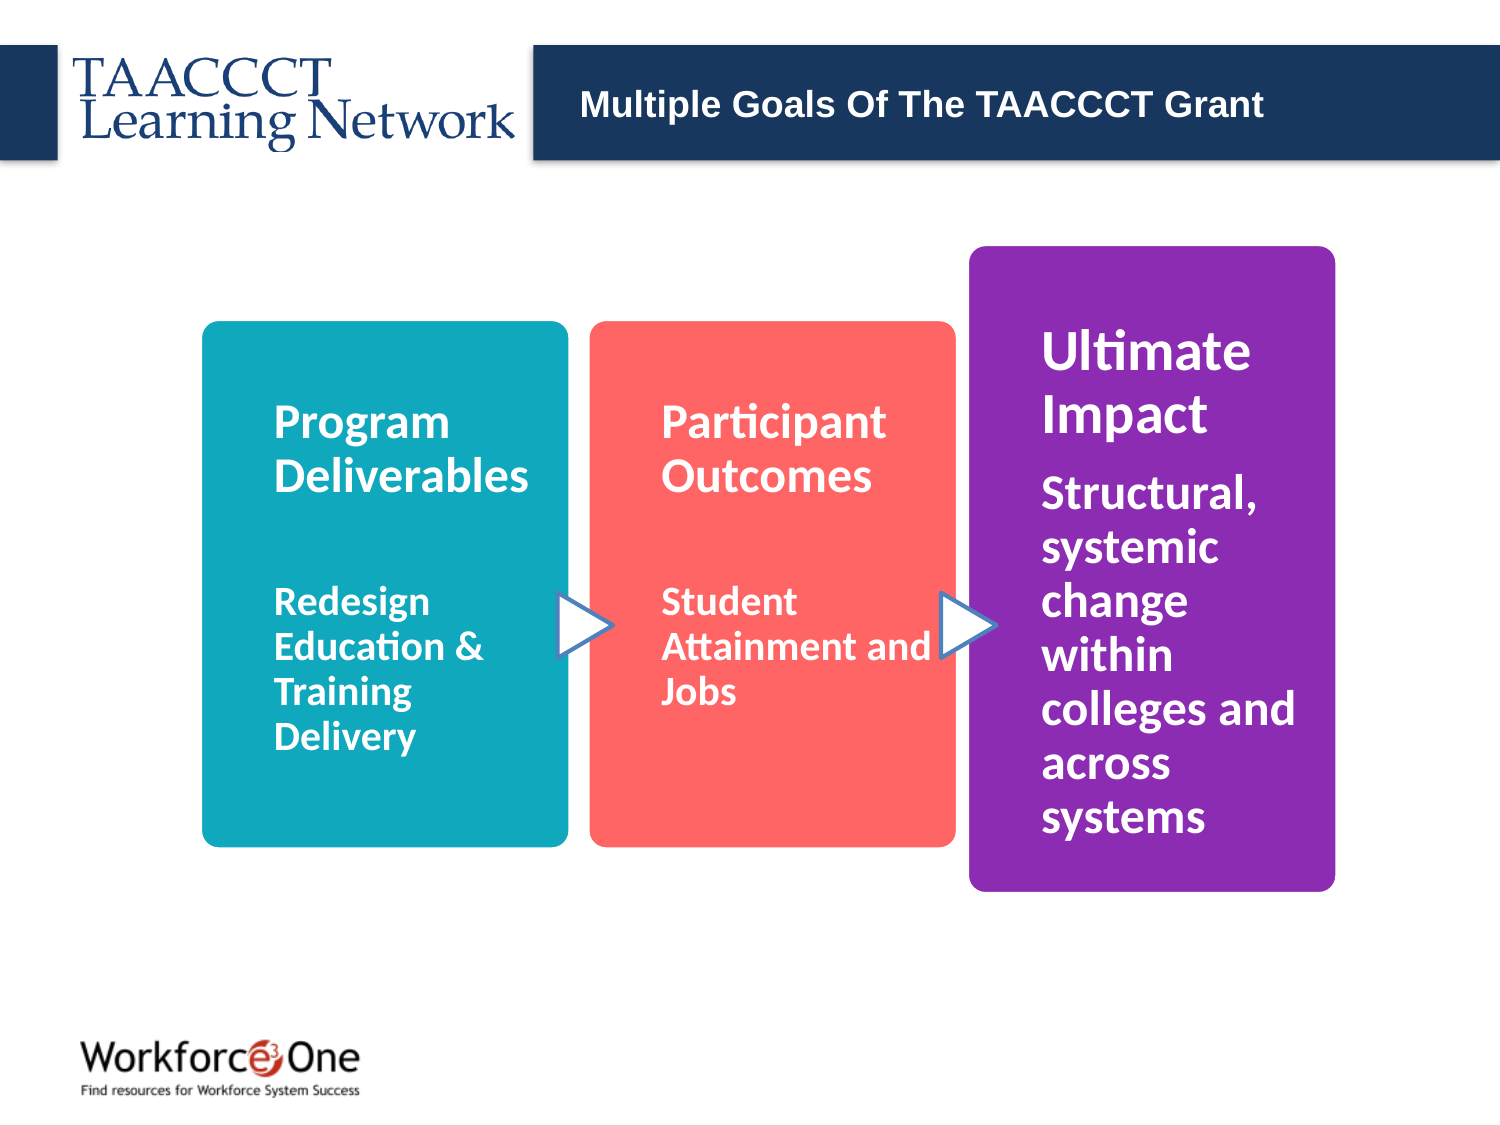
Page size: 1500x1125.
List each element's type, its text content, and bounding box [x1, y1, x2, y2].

title Multiple Goals Of The TAACCCT Grant [564, 45, 1425, 161]
picture [57, 989, 384, 1125]
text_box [199, 243, 1338, 895]
